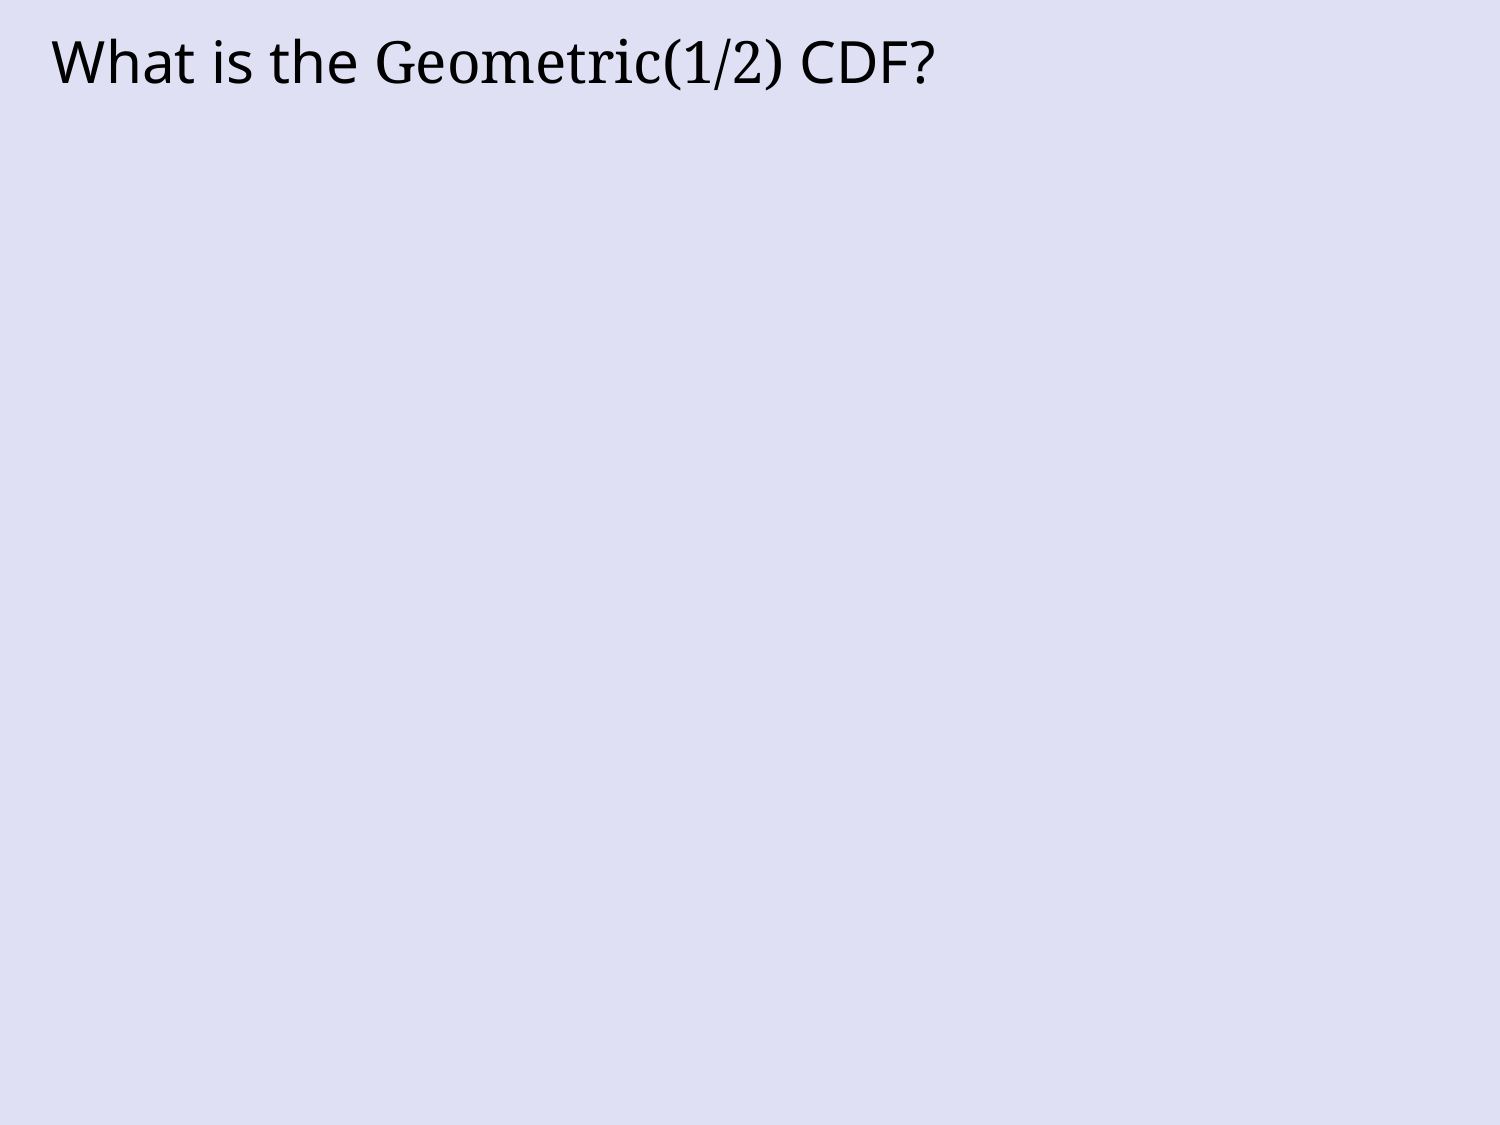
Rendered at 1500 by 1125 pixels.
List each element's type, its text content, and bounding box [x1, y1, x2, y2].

text_box What is the Geometric(1/2) CDF? [37, 17, 1356, 103]
